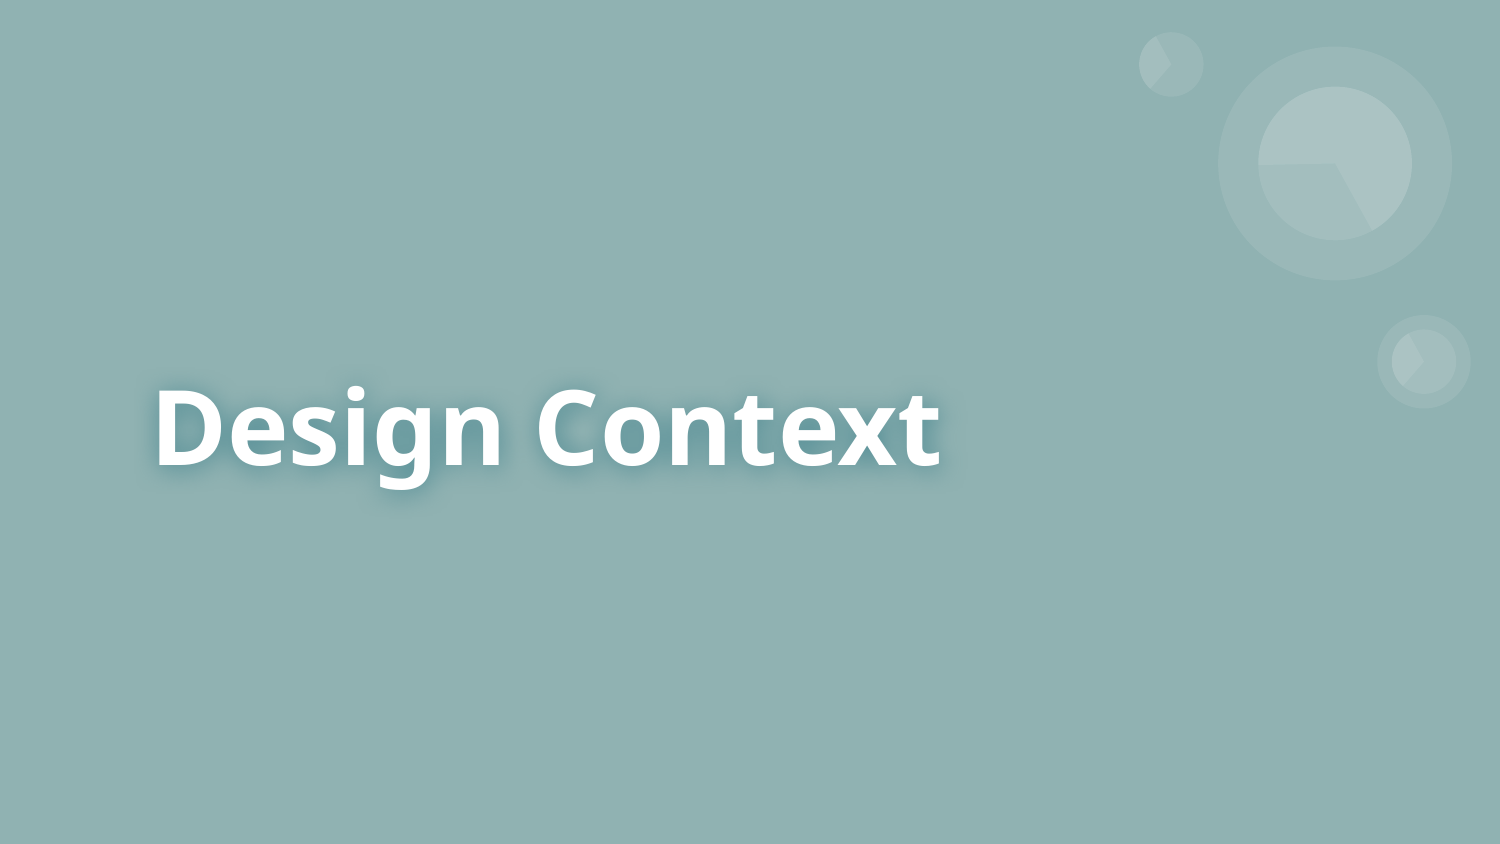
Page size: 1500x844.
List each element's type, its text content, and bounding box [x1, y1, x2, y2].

title Design Context [135, 125, 1097, 712]
